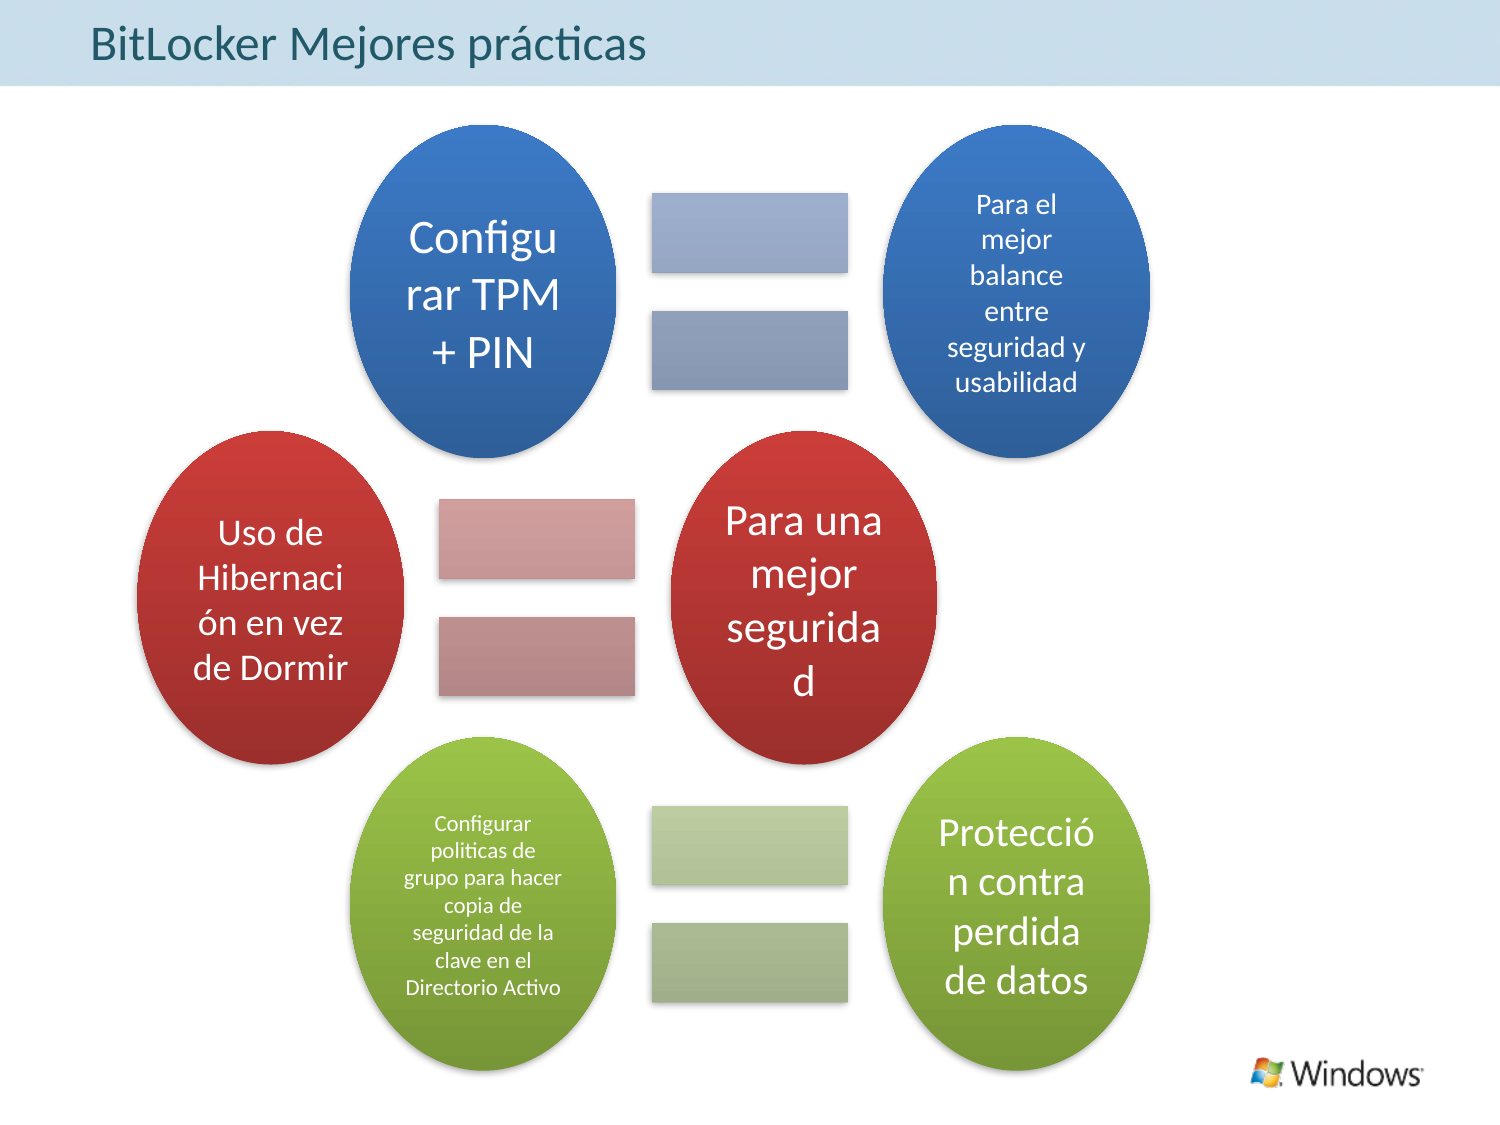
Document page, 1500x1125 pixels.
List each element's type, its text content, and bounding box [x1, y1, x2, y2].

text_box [349, 124, 1151, 459]
title BitLocker Mejores prácticas [75, 0, 1425, 80]
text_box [349, 737, 1151, 1071]
picture [0, 0, 1500, 1125]
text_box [137, 430, 938, 765]
